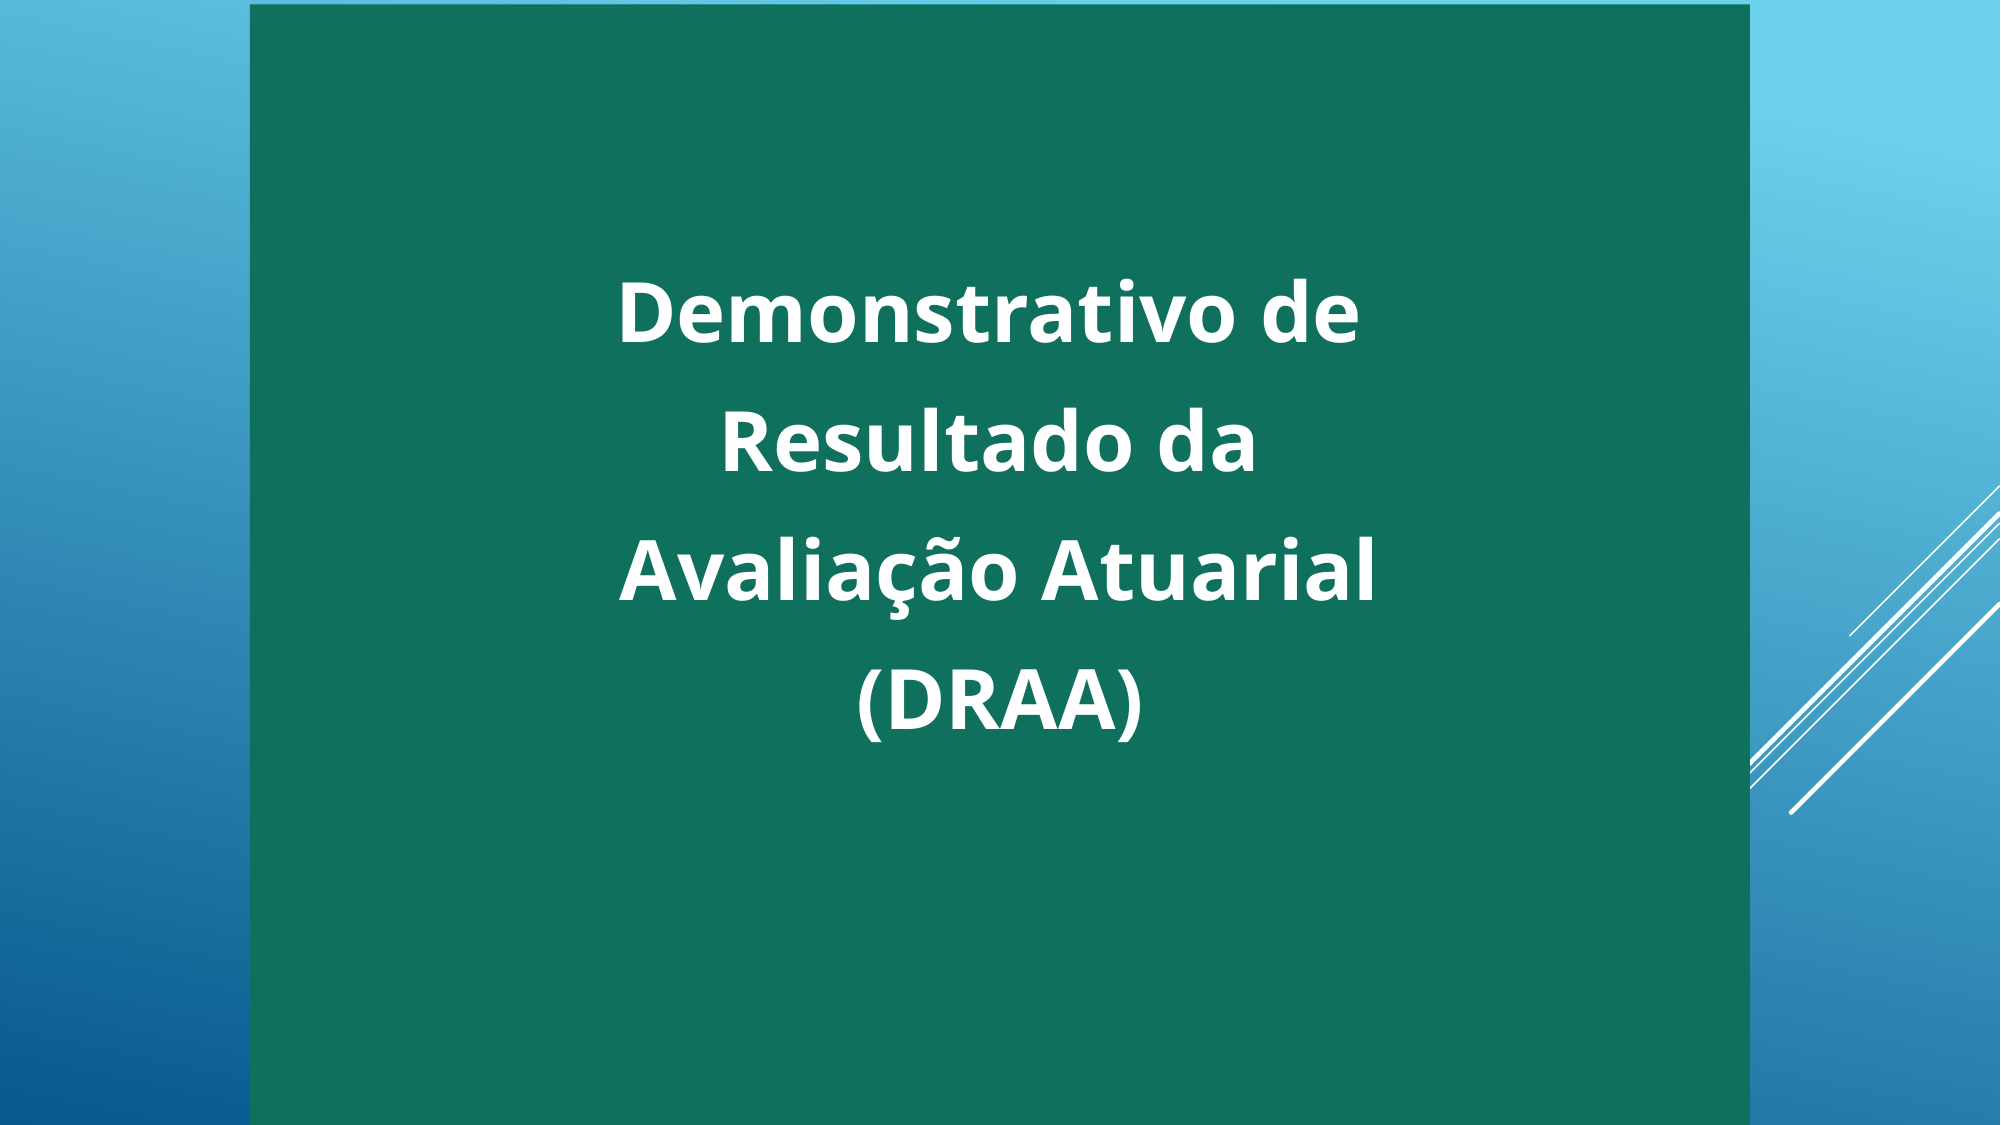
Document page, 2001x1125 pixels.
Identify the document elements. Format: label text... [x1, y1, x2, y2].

list Demonstrativo de Resultado da Avaliação Atuarial (DRAA) [249, 4, 1750, 1125]
